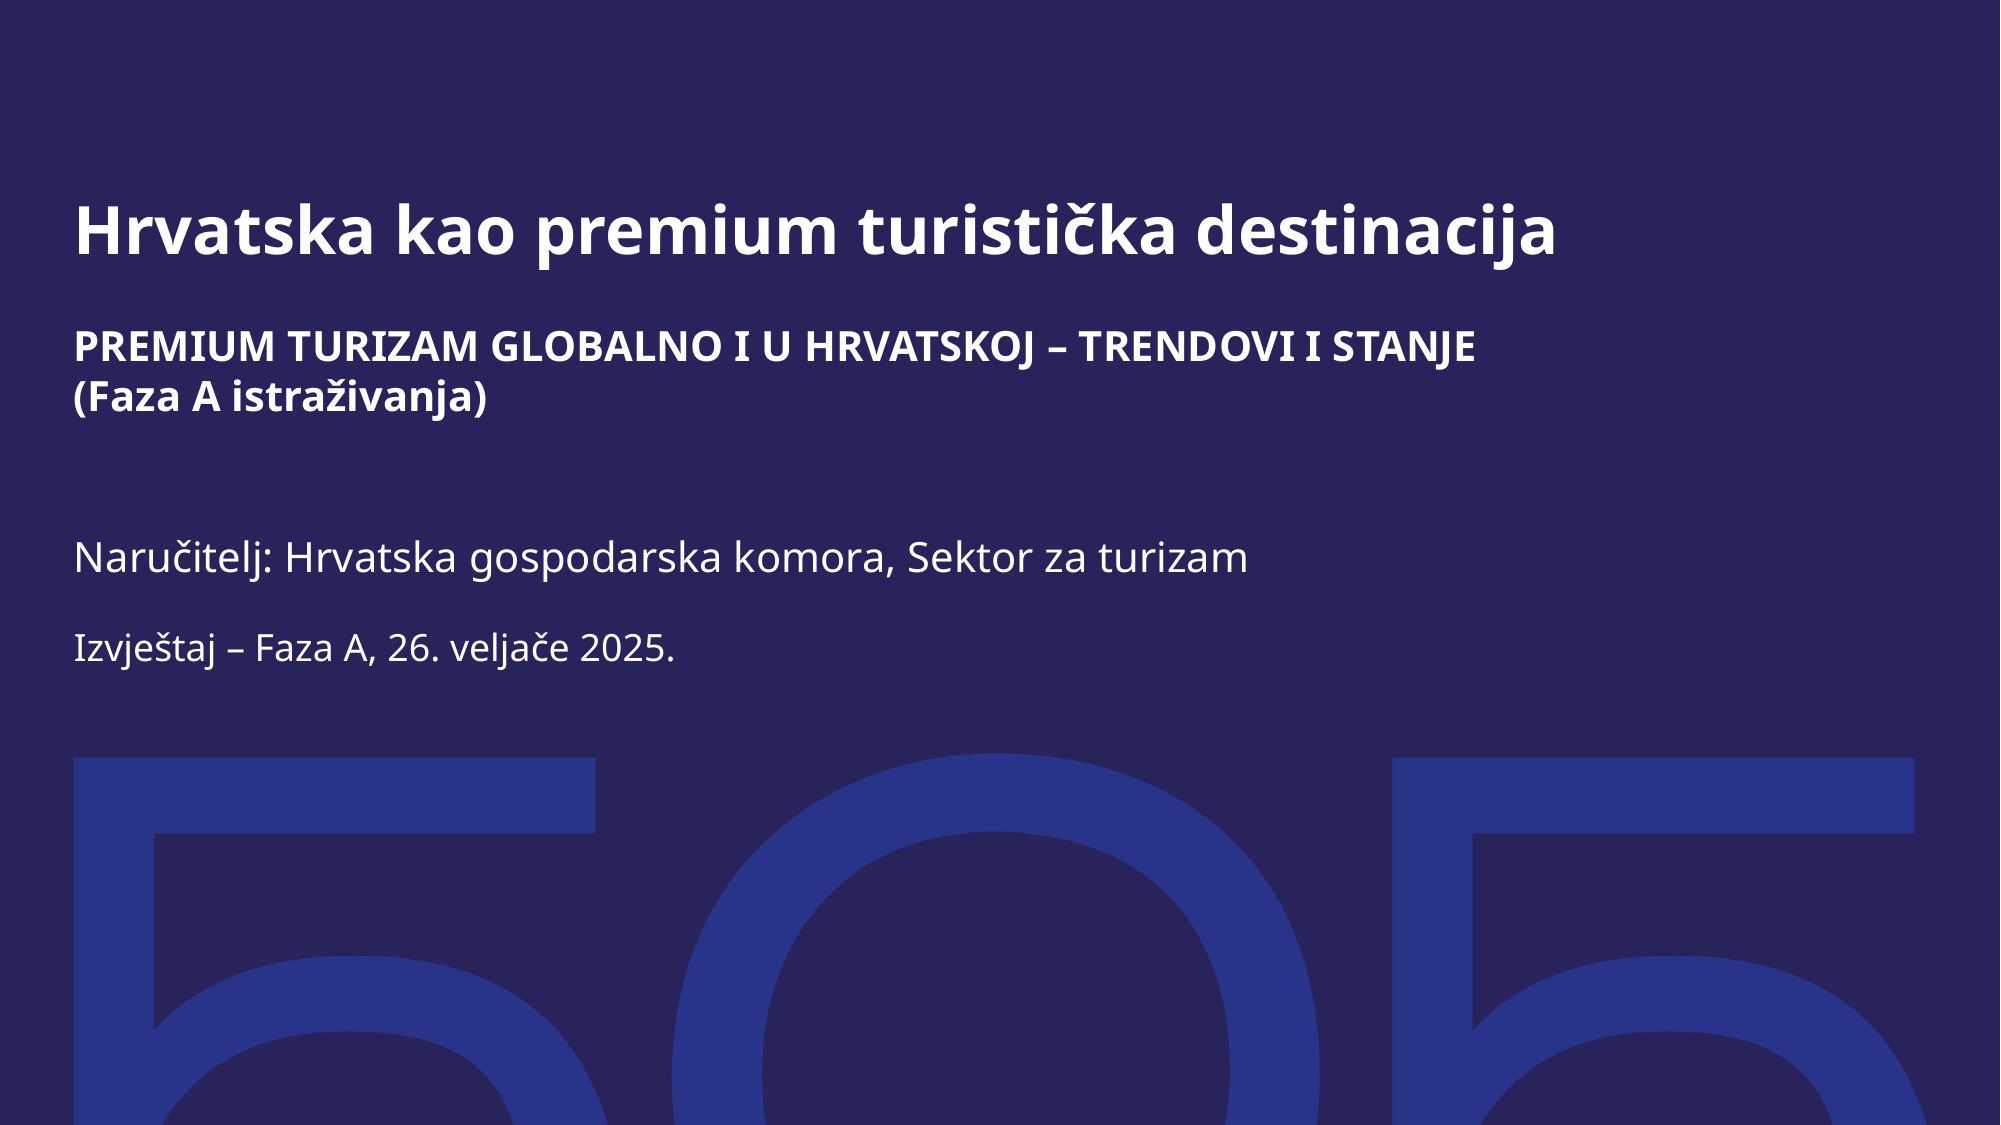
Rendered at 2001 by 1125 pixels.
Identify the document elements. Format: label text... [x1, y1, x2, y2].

text_box Izvještaj – Faza A, 26. veljače 2025. [73, 622, 800, 695]
subtitle Naručitelj: Hrvatska gospodarska komora, Sektor za turizam [73, 528, 1863, 602]
title Hrvatska kao premium turistička destinacija [73, 164, 1925, 277]
picture [0, 0, 2000, 1125]
text_box PREMIUM TURIZAM GLOBALNO I U HRVATSKOJ – TRENDOVI I STANJE (Faza A istraživanja) [73, 311, 1925, 425]
